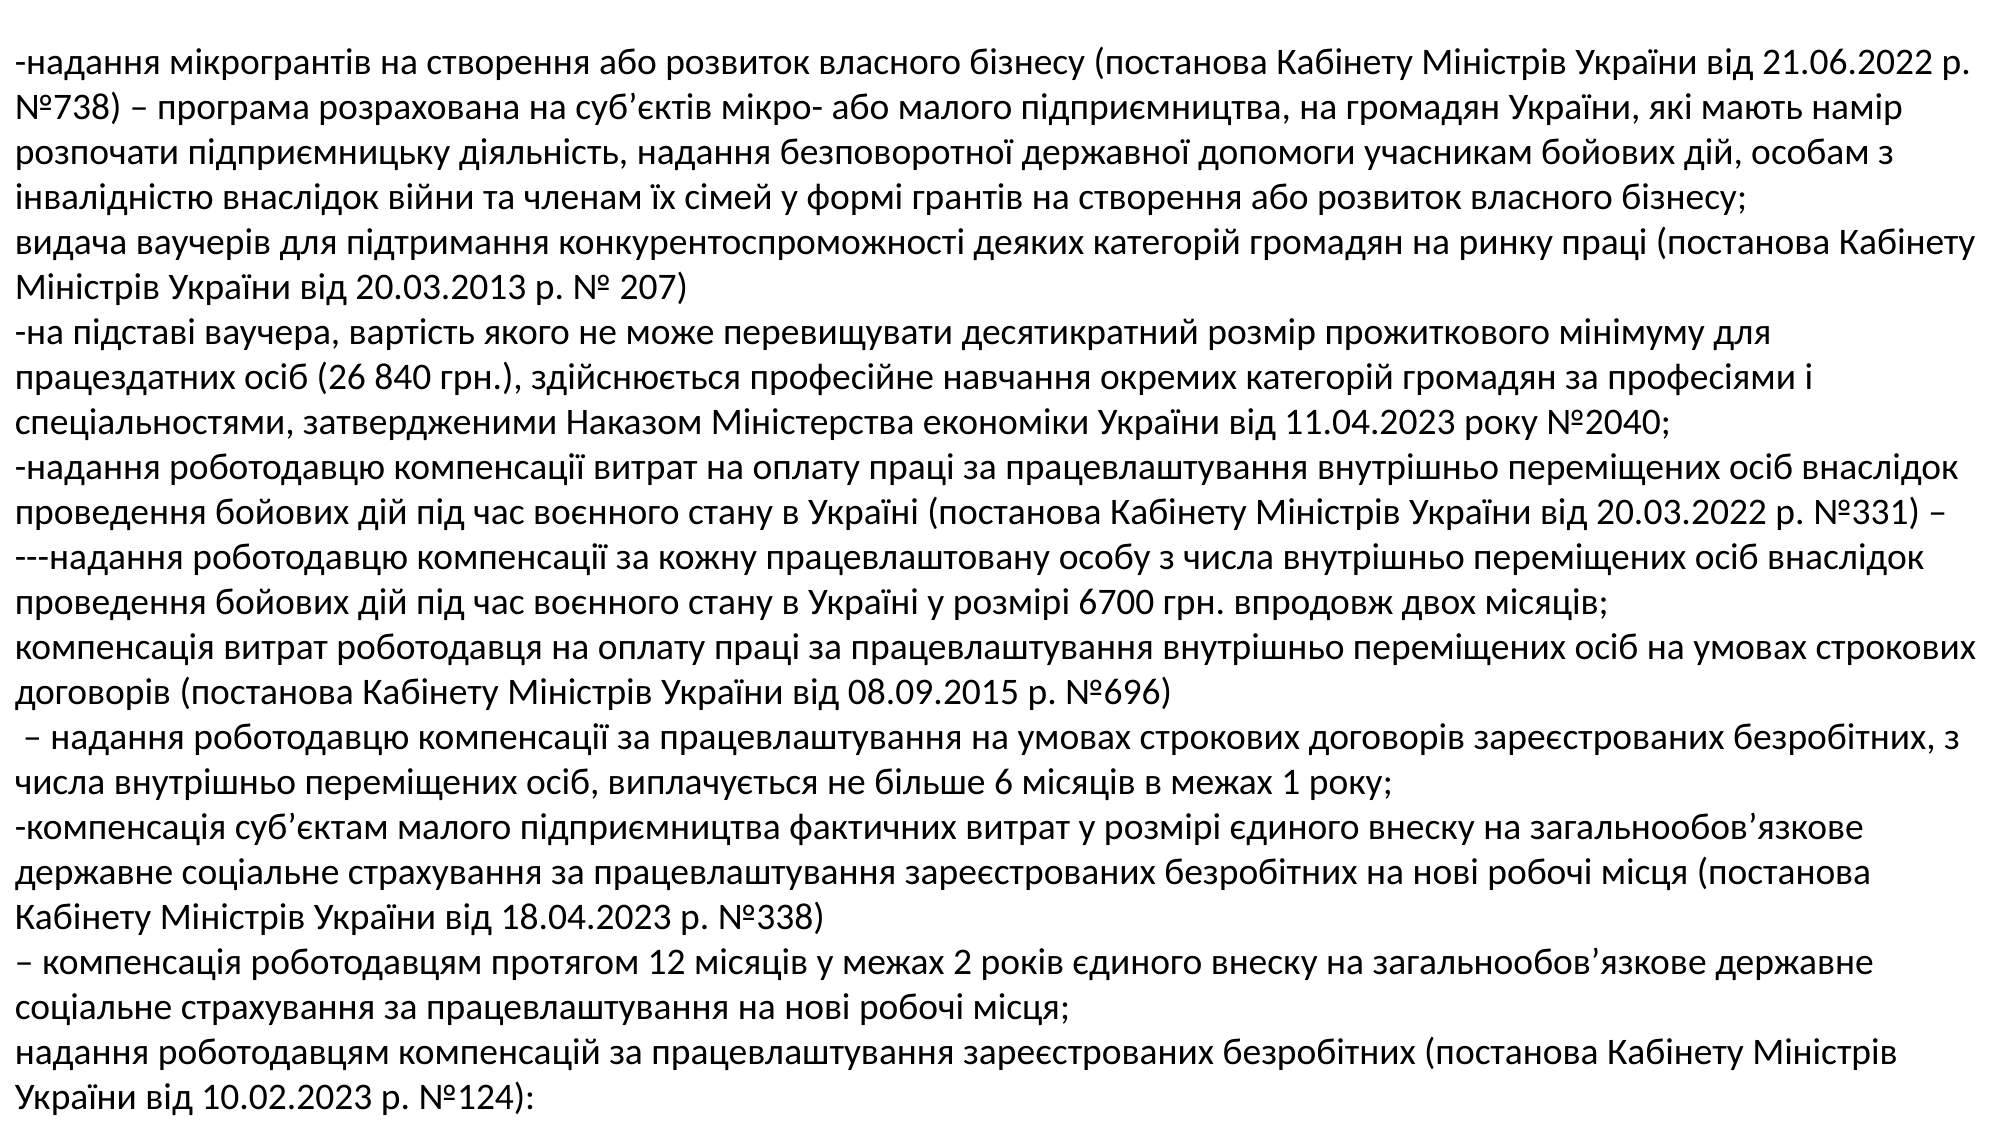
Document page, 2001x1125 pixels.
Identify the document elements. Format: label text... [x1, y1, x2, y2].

text_box -надання мікрогрантів на створення або розвиток власного бізнесу (постанова Кабінету Міністрів України від 21.06.2022 р. №738) – програма розрахована на суб’єктів мікро- або малого підприємництва, на громадян України, які мають намір розпочати підприємницьку діяльність, надання безповоротної державної допомоги учасникам бойових дій, особам з інвалідністю внаслідок війни та членам їх сімей у формі грантів на створення або розвиток власного бізнесу; видача ваучерів для підтримання конкурентоспроможності деяких категорій громадян на ринку праці (постанова Кабінету Міністрів України від 20.03.2013 р. № 207) -на підставі ваучера, вартість якого не може перевищувати десятикратний розмір прожиткового мінімуму для працездатних осіб (26 840 грн.), здійснюється професійне навчання окремих категорій громадян за професіями і спеціальностями, затвердженими Наказом Міністерства економіки України від 11.04.2023 року №2040; -надання роботодавцю компенсації витрат на оплату праці за працевлаштування внутрішньо переміщених осіб внаслідок проведення бойових дій під час воєнного стану в Україні (постанова Кабінету Міністрів України від 20.03.2022 р. №331) – ---надання роботодавцю компенсації за кожну працевлаштовану особу з числа внутрішньо переміщених осіб внаслідок проведення бойових дій під час воєнного стану в Україні у розмірі 6700 грн. впродовж двох місяців; компенсація витрат роботодавця на оплату праці за працевлаштування внутрішньо переміщених осіб на умовах строкових договорів (постанова Кабінету Міністрів України від 08.09.2015 р. №696) – надання роботодавцю компенсації за працевлаштування на умовах строкових договорів зареєстрованих безробітних, з числа внутрішньо переміщених осіб, виплачується не більше 6 місяців в межах 1 року; -компенсація суб’єктам малого підприємництва фактичних витрат у розмірі єдиного внеску на загальнообов’язкове державне соціальне страхування за працевлаштування зареєстрованих безробітних на нові робочі місця (постанова Кабінету Міністрів України від 18.04.2023 р. №338) – компенсація роботодавцям протягом 12 місяців у межах 2 років єдиного внеску на загальнообов’язкове державне соціальне страхування за працевлаштування на нові робочі місця; надання роботодавцям компенсацій за працевлаштування зареєстрованих безробітних (постанова Кабінету Міністрів України від 10.02.2023 р. №124): [0, 29, 2000, 1125]
